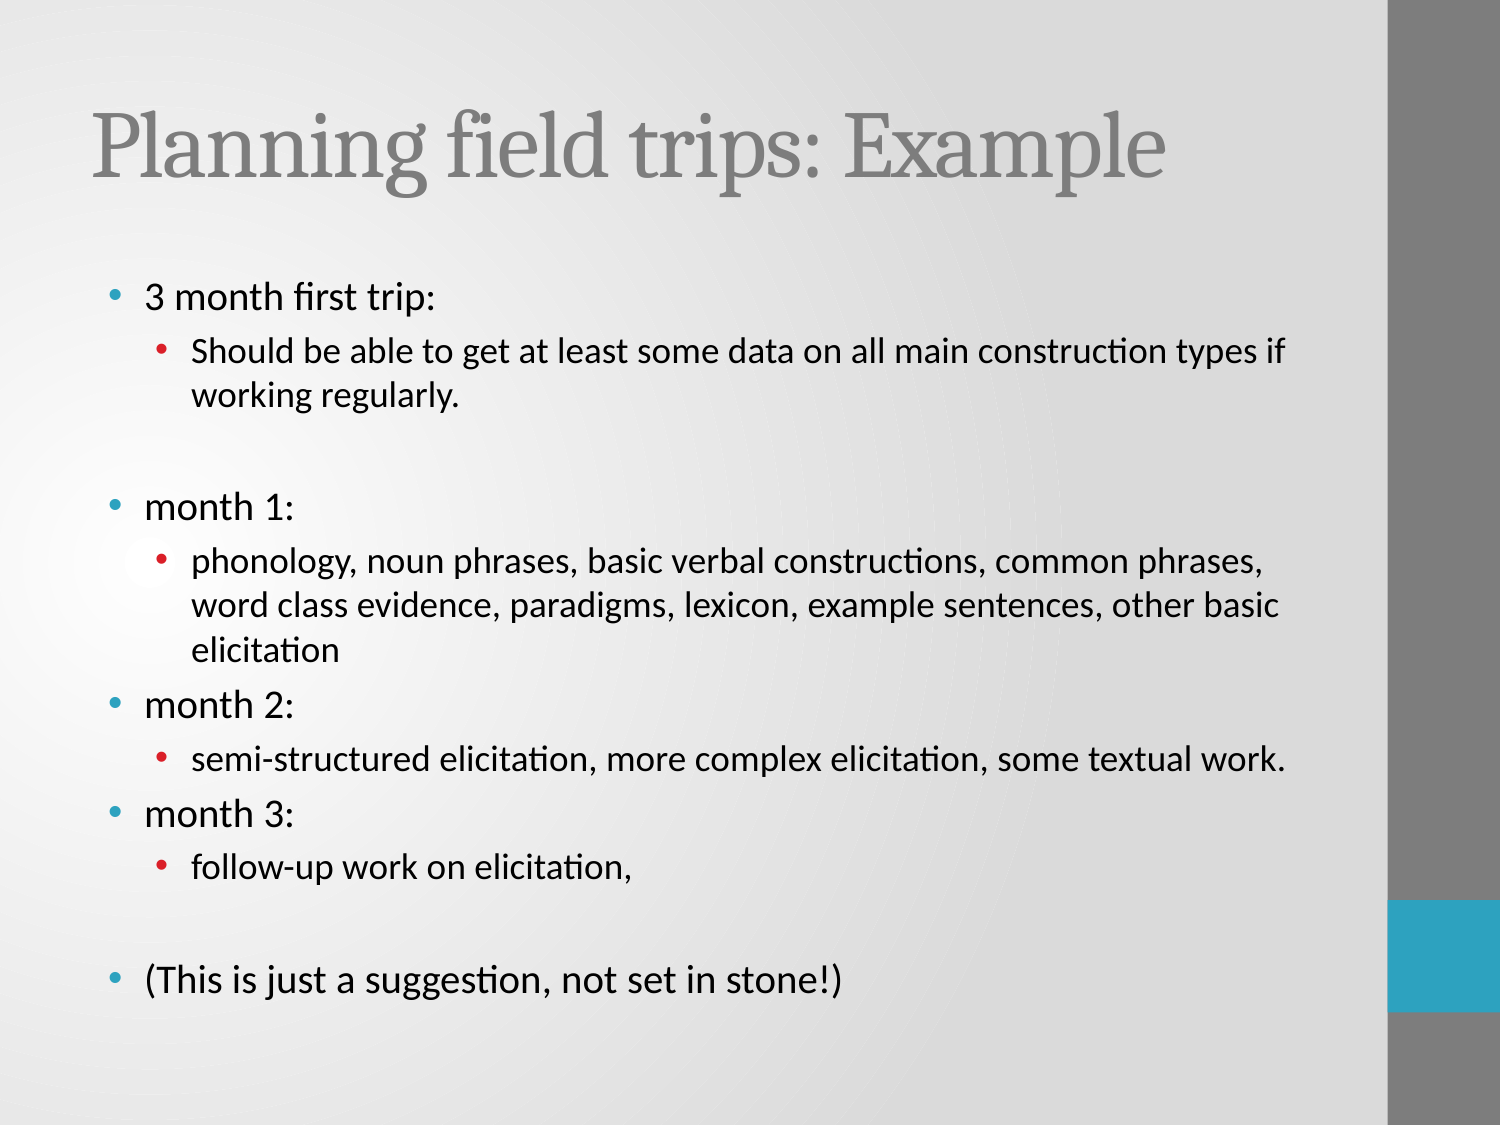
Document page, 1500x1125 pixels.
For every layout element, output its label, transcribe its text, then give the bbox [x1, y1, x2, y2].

title Planning field trips: Example [75, 45, 1325, 233]
list 3 month first trip: Should be able to get at least some data on all main construction types if working regularly. month 1: phonology, noun phrases, basic verbal constructions, common phrases, word class evidence, paradigms, lexicon, example sentences, other basic elicitation month 2: semi-structured elicitation, more complex elicitation, some textual work. month 3: follow-up work on elicitation, (This is just a suggestion, not set in stone!) [75, 262, 1325, 1050]
